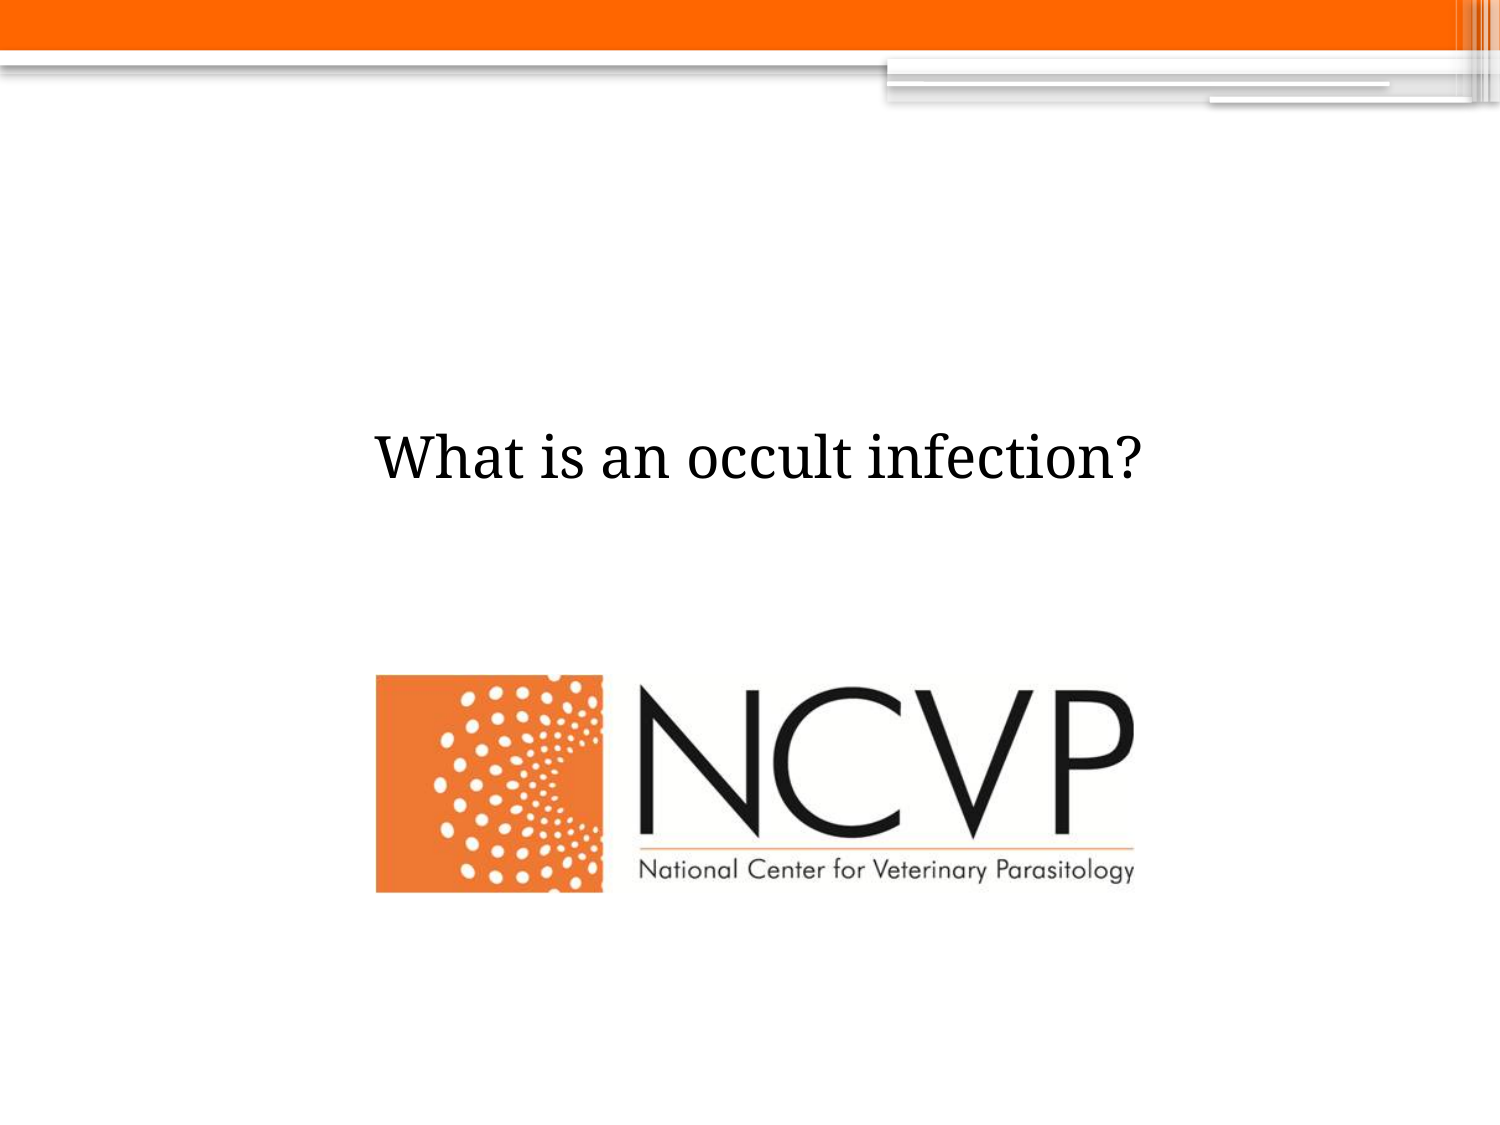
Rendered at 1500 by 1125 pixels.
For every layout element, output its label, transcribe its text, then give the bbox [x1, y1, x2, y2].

list What is an occult infection? [75, 412, 1425, 1005]
picture [374, 674, 1135, 895]
